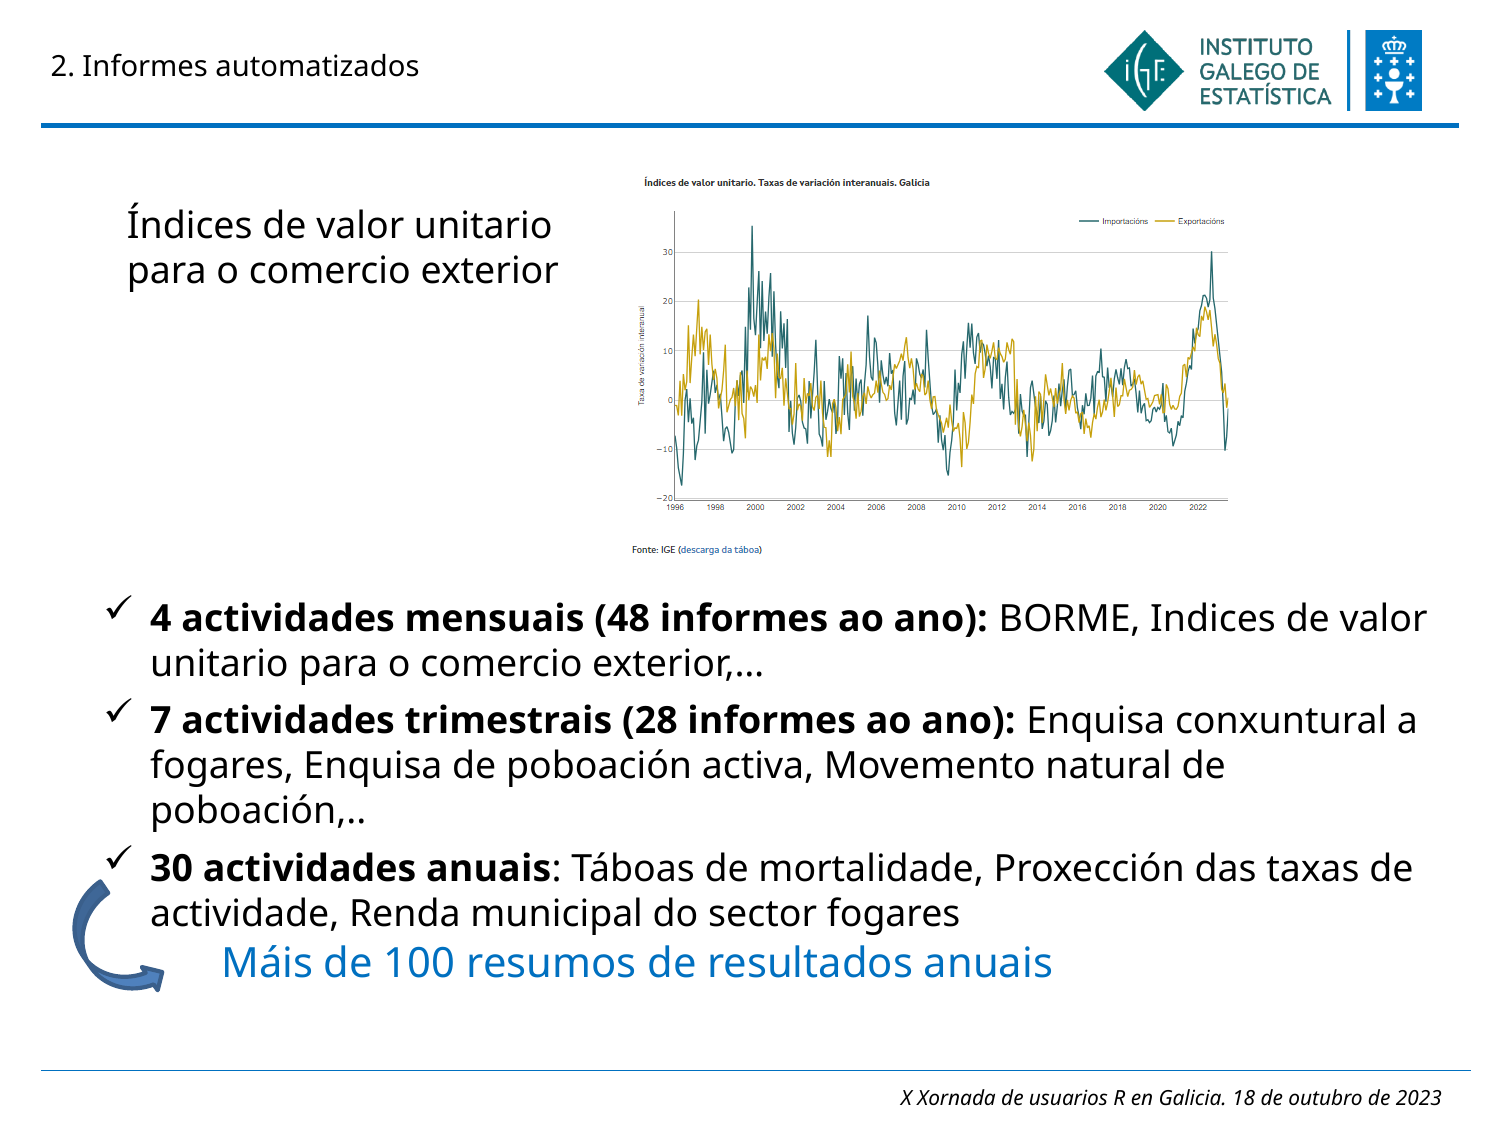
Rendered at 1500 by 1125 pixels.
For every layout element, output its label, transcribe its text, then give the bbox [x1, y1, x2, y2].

text_box 2. Informes automatizados [35, 40, 435, 91]
picture [1104, 30, 1423, 111]
picture [631, 171, 1251, 562]
text_box 4 actividades mensuais (48 informes ao ano): BORME, Indices de valor unitario para o comercio exterior,… 7 actividades trimestrais (28 informes ao ano): Enquisa conxuntural a fogares, Enquisa de poboación activa, Movemento natural de poboación,.. 30 actividades anuais: Táboas de mortalidade, Proxección das taxas de actividade, Renda municipal do sector fogares [88, 586, 1459, 941]
text_box [72, 879, 165, 993]
text_box Índices de valor unitario para o comercio exterior [112, 193, 609, 299]
text_box Máis de 100 resumos de resultados anuais [206, 928, 1105, 994]
